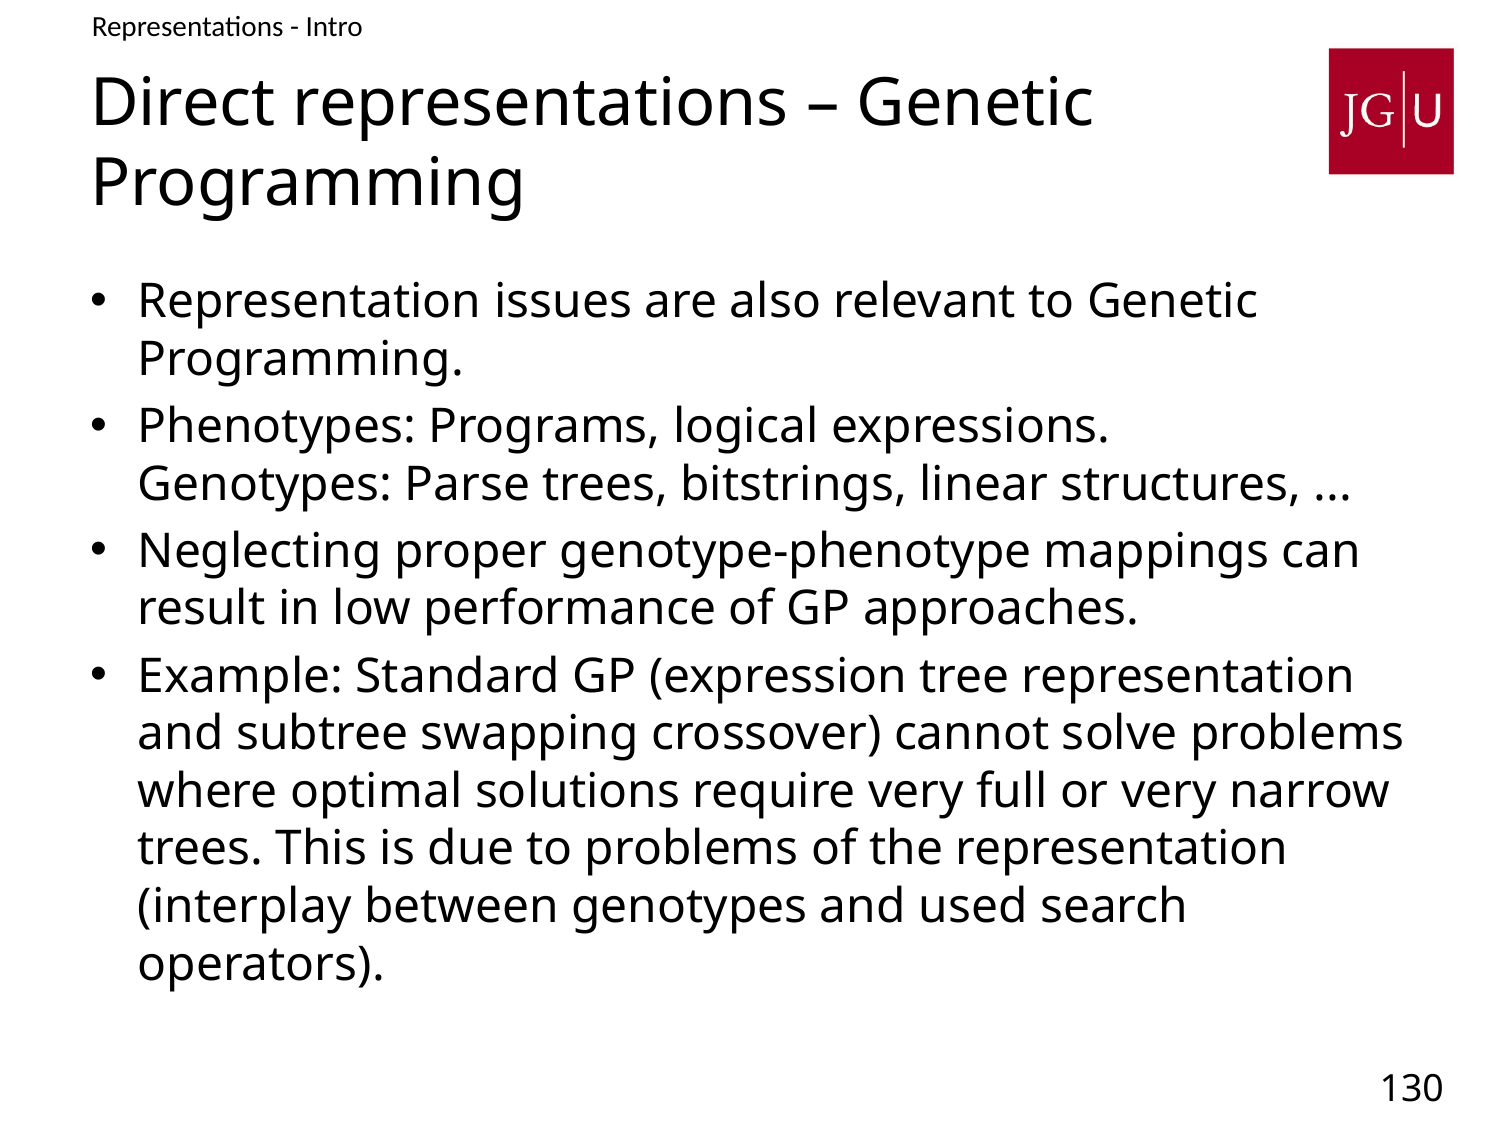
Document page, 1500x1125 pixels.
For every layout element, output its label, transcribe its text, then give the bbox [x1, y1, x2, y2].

list Representation issues are also relevant to Genetic Programming. Phenotypes: Programs, logical expressions. Genotypes: Parse trees, bitstrings, linear structures, ... Neglecting proper genotype-phenotype mappings can result in low performance of GP approaches. Example: Standard GP (expression tree representation and subtree swapping crossover) cannot solve problems where optimal solutions require very full or very narrow trees. This is due to problems of the representation (interplay between genotypes and used search operators). [75, 262, 1425, 1005]
title Direct representations – Genetic Programming [75, 45, 1329, 233]
picture [1328, 42, 1459, 178]
list Representations - Intro [76, 0, 1317, 43]
